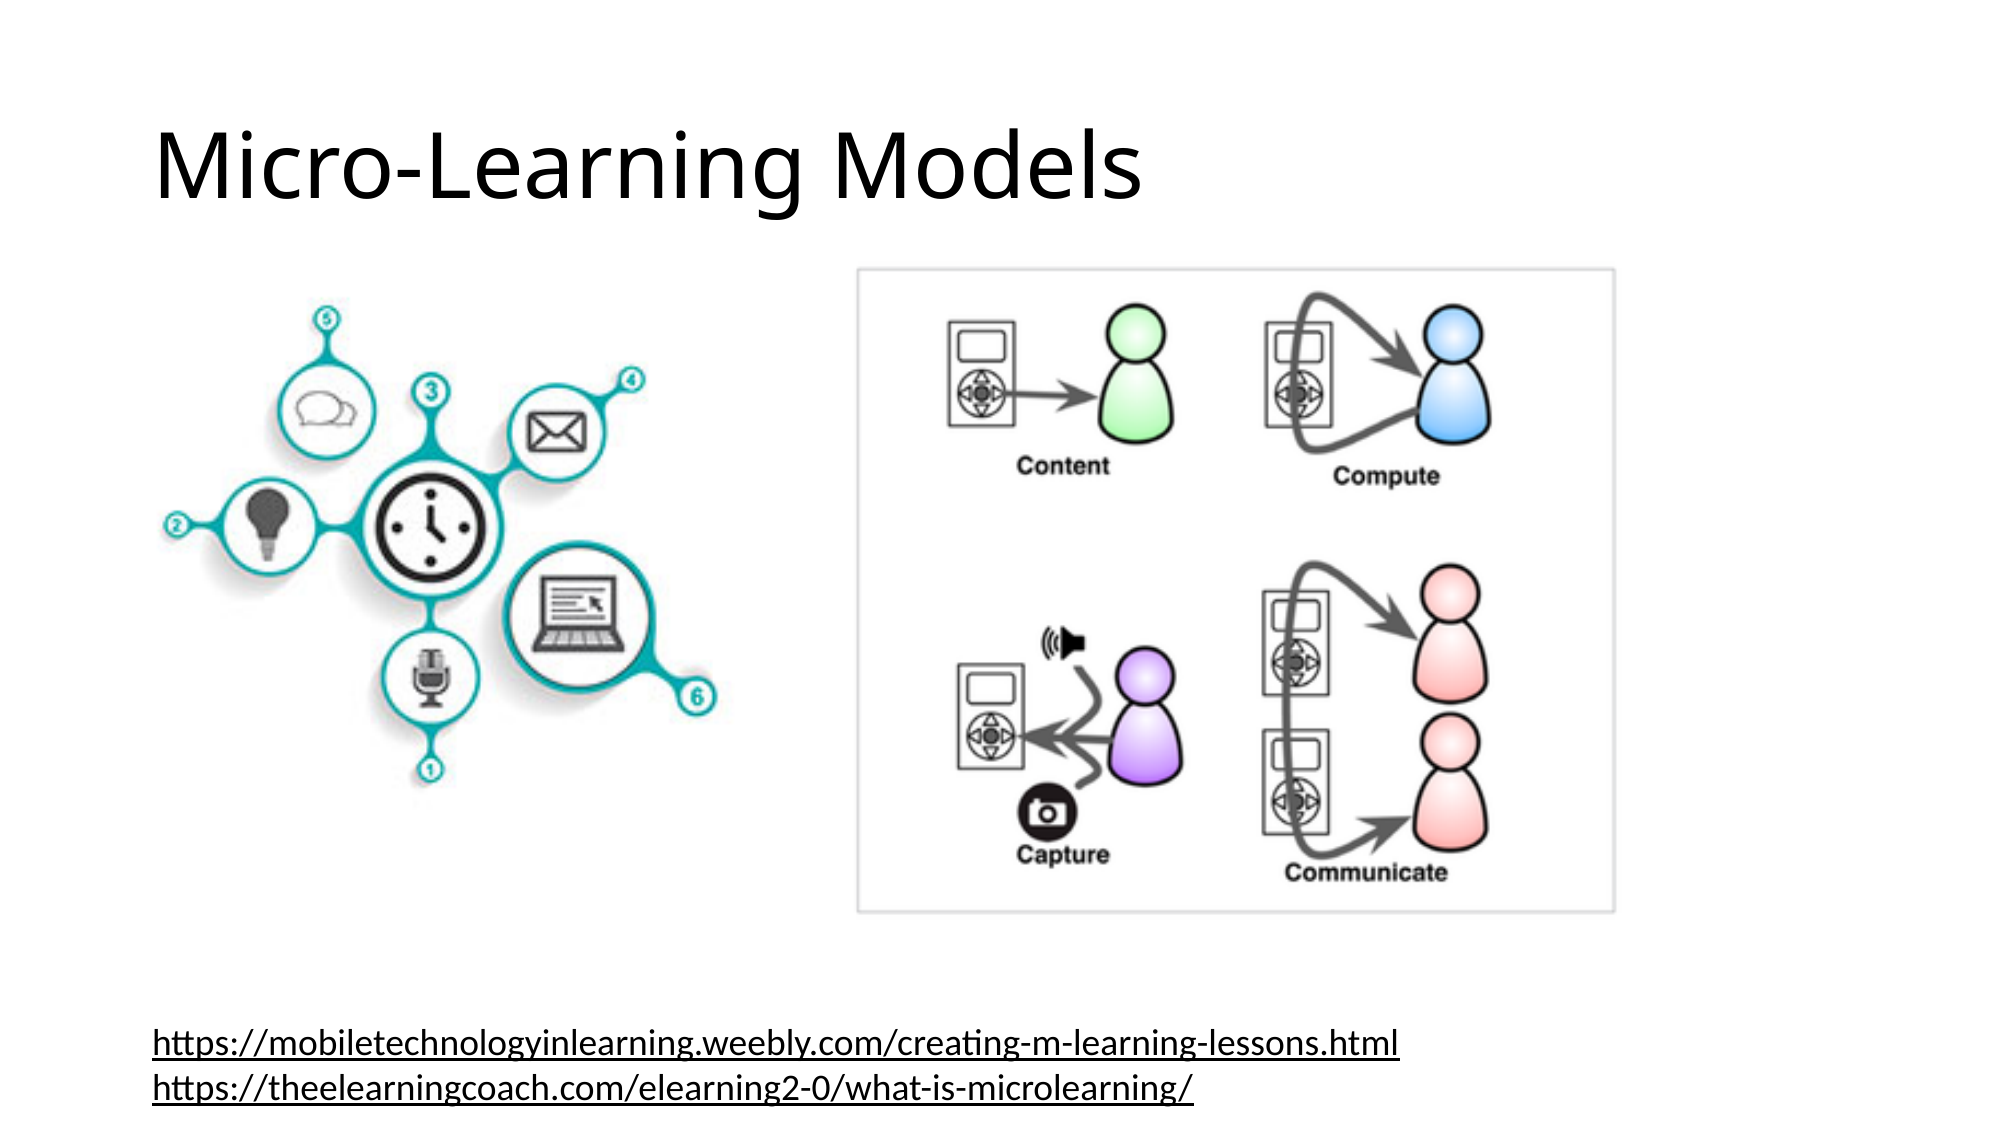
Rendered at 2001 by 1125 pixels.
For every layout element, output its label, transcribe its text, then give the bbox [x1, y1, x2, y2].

text_box https://mobiletechnologyinlearning.weebly.com/creating-m-learning-lessons.html https://theelearningcoach.com/elearning2-0/what-is-microlearning/ [137, 1010, 1615, 1116]
picture [137, 277, 745, 810]
title Micro-Learning Models [137, 59, 1863, 278]
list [842, 254, 1641, 926]
